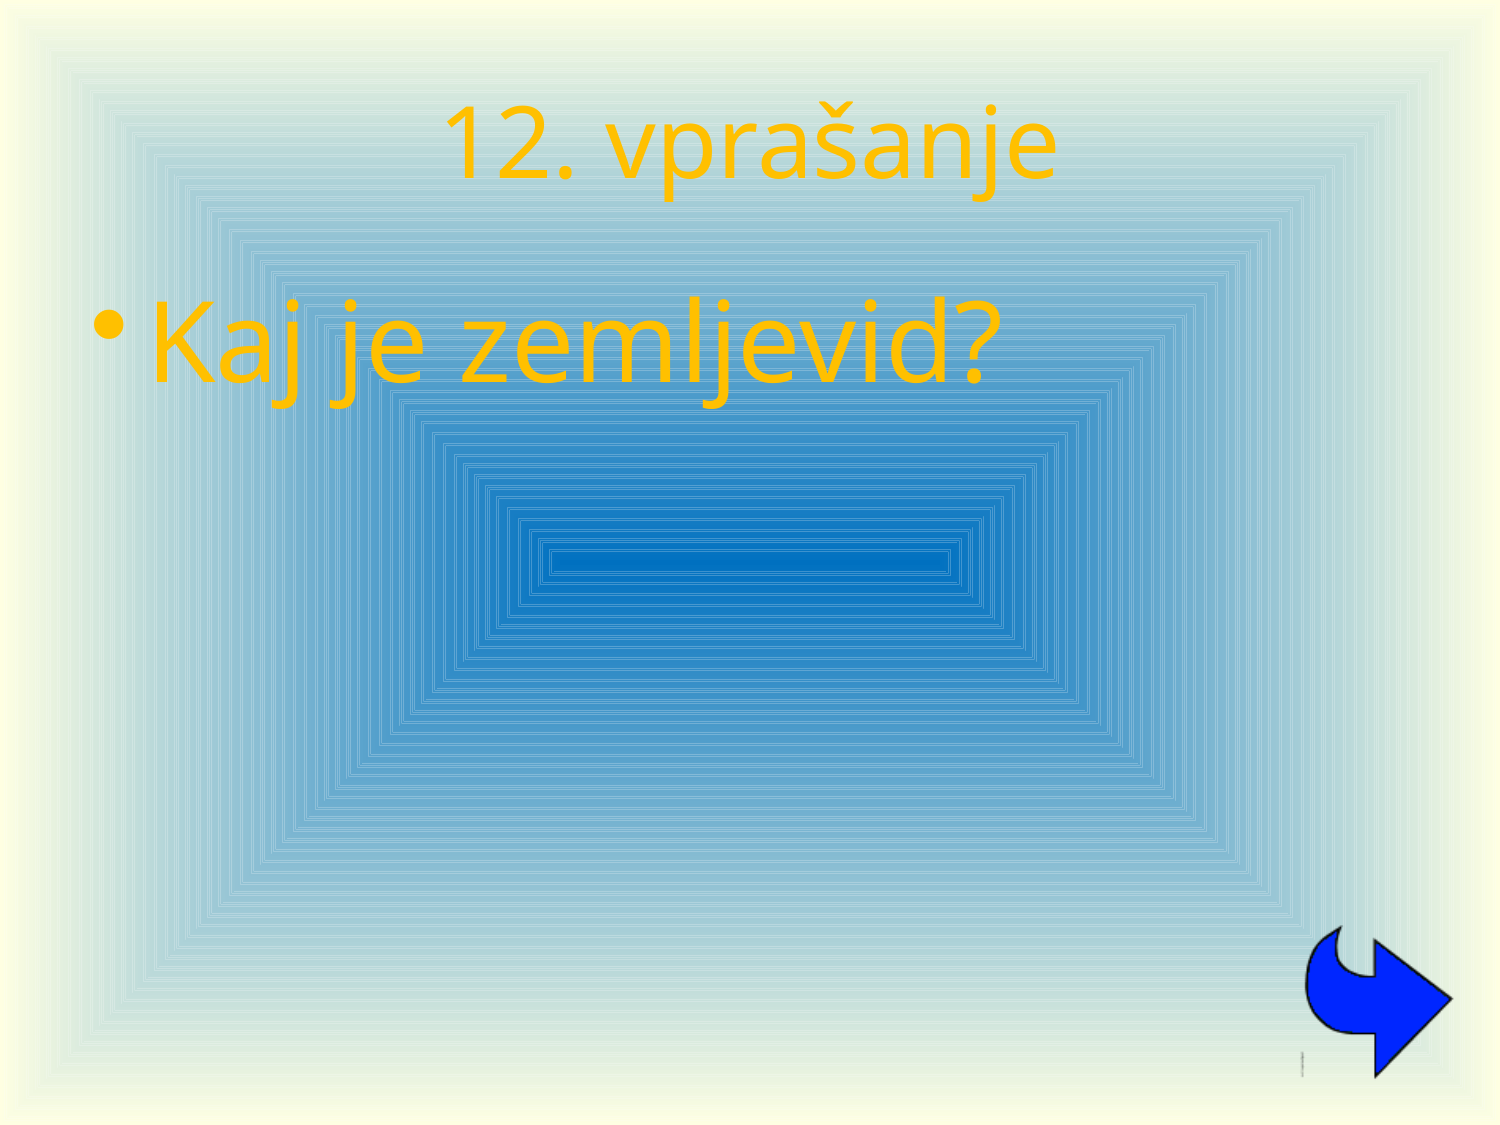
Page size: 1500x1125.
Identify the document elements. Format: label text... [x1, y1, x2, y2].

picture [1299, 924, 1463, 1082]
list Kaj je zemljevid? [74, 262, 1426, 1006]
title 12. vprašanje [74, 44, 1426, 233]
